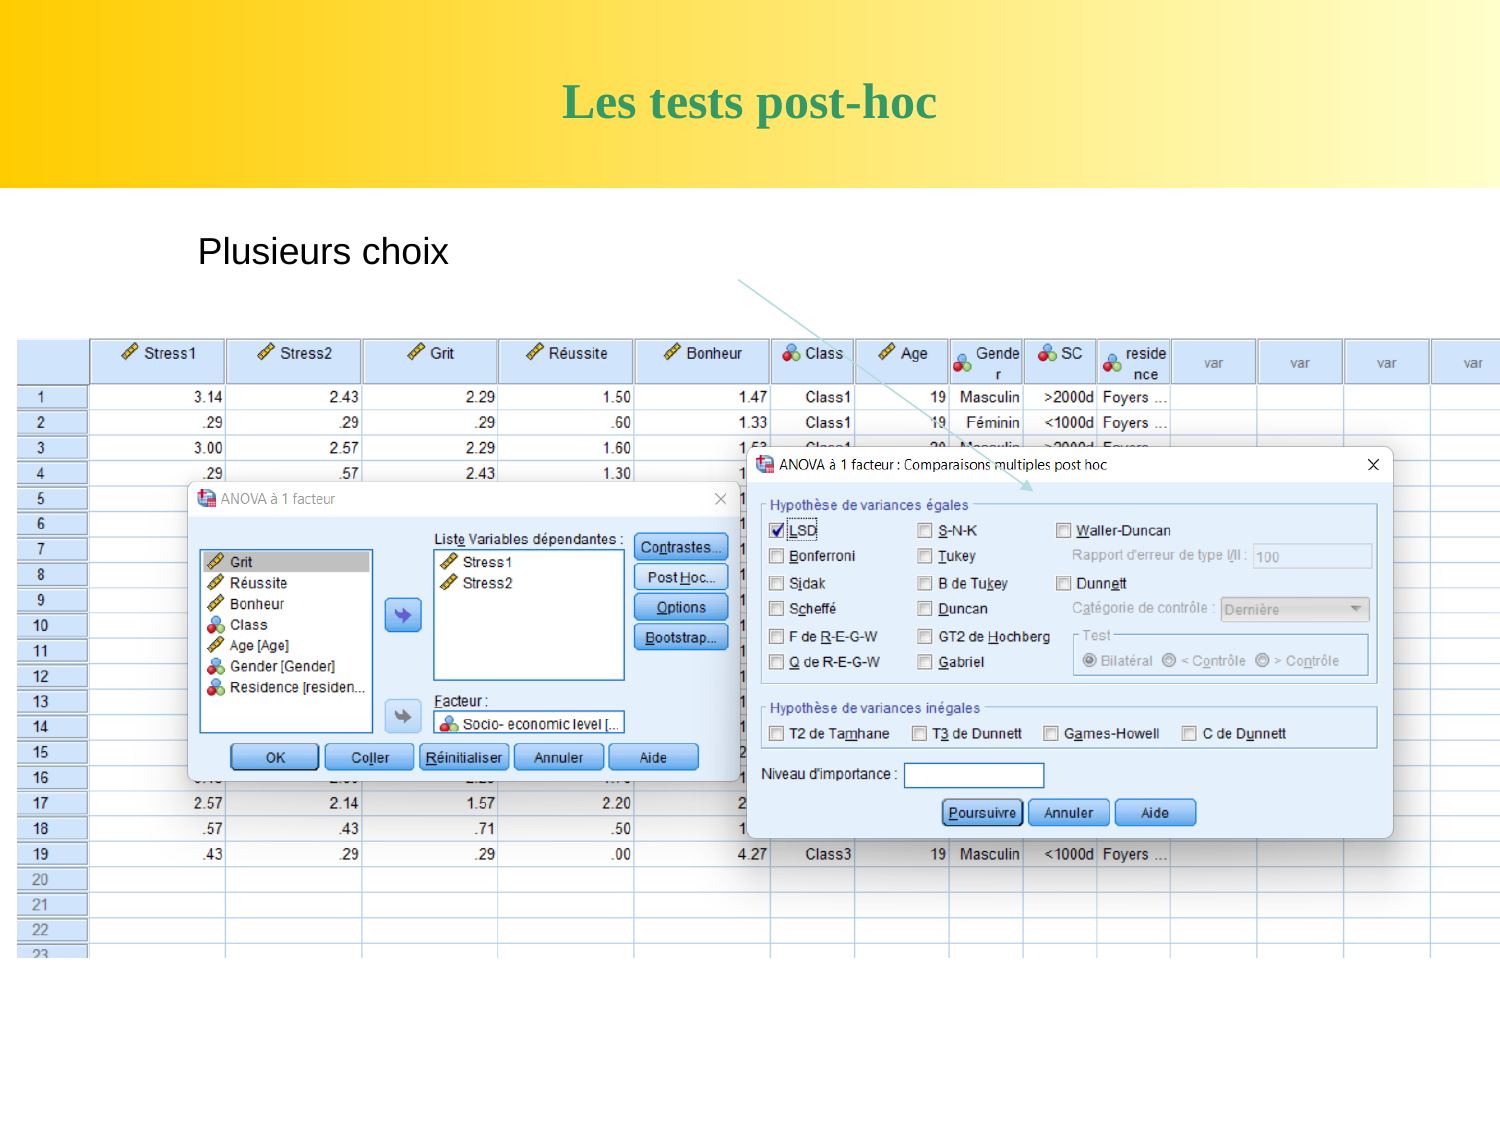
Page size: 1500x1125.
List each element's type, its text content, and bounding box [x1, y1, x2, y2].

title Les tests post-hoc [0, 0, 1500, 188]
text_box Plusieurs choix [182, 219, 1294, 280]
picture [17, 337, 1500, 959]
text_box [737, 280, 1034, 492]
